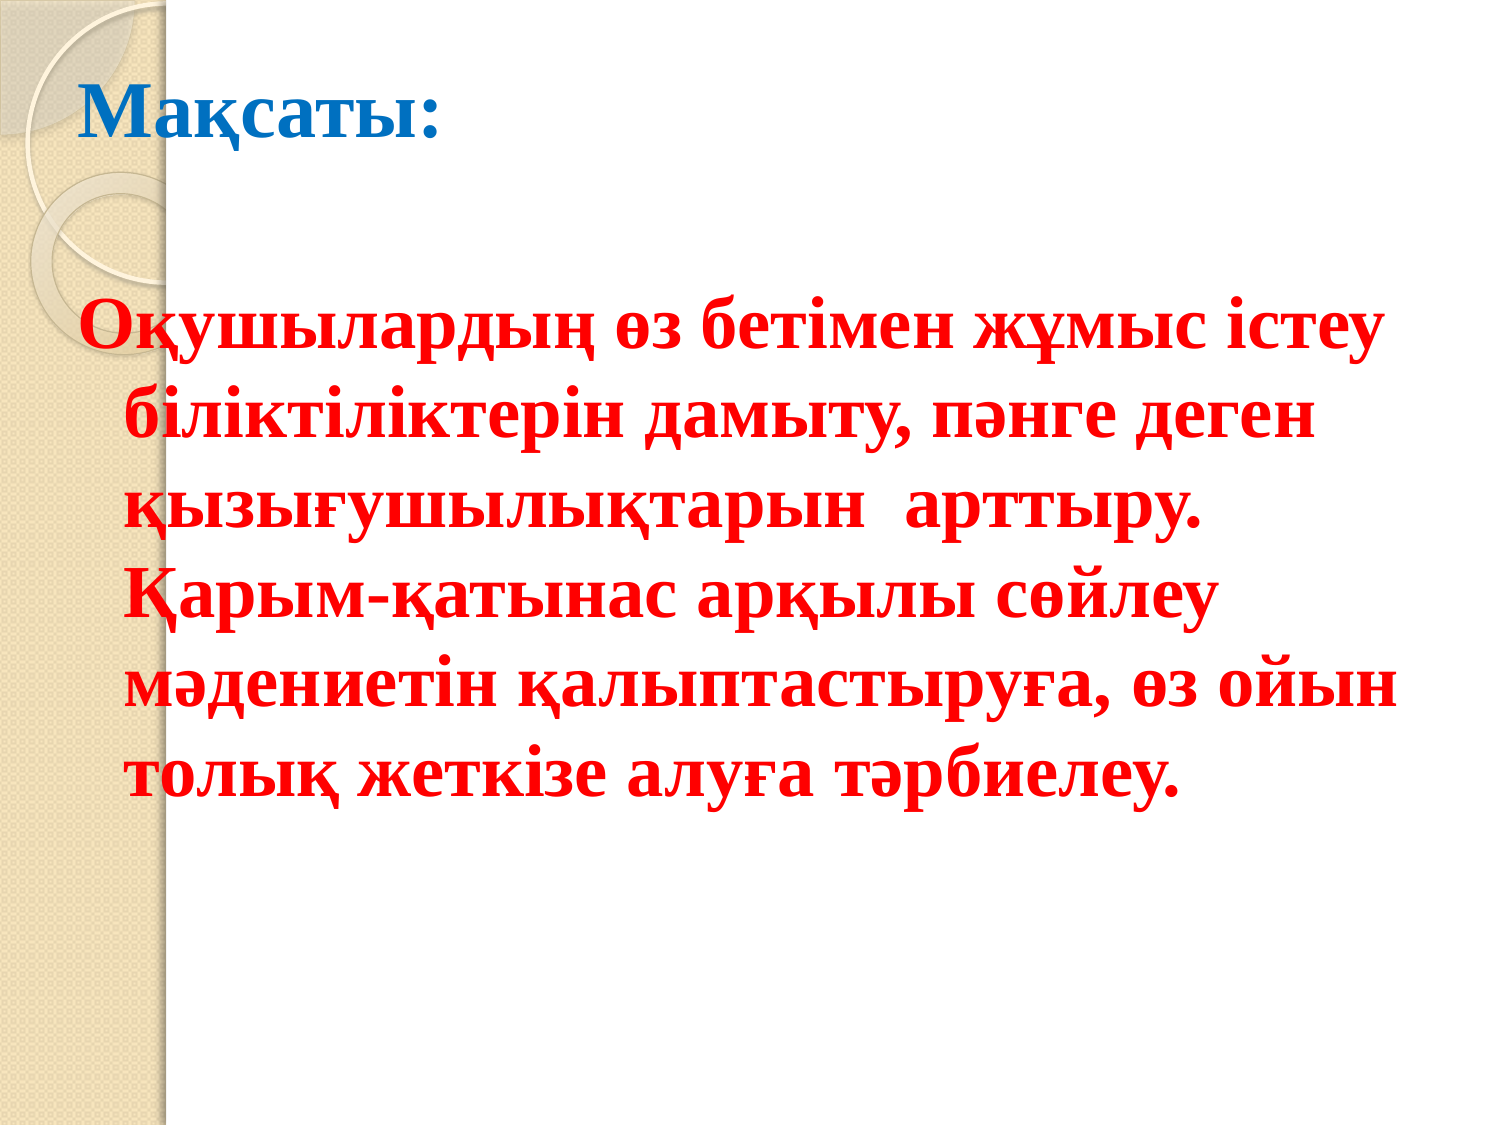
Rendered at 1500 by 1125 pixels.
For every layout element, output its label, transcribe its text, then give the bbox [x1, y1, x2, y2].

list Мақсаты: Оқушылардың өз бетімен жұмыс істеу біліктіліктерін дамыту, пәнге деген қызығушылықтарын арттыру. Қарым-қатынас арқылы сөйлеу мәдениетін қалыптастыруға, өз ойын толық жеткізе алуға тәрбиелеу. [49, 50, 1445, 1001]
